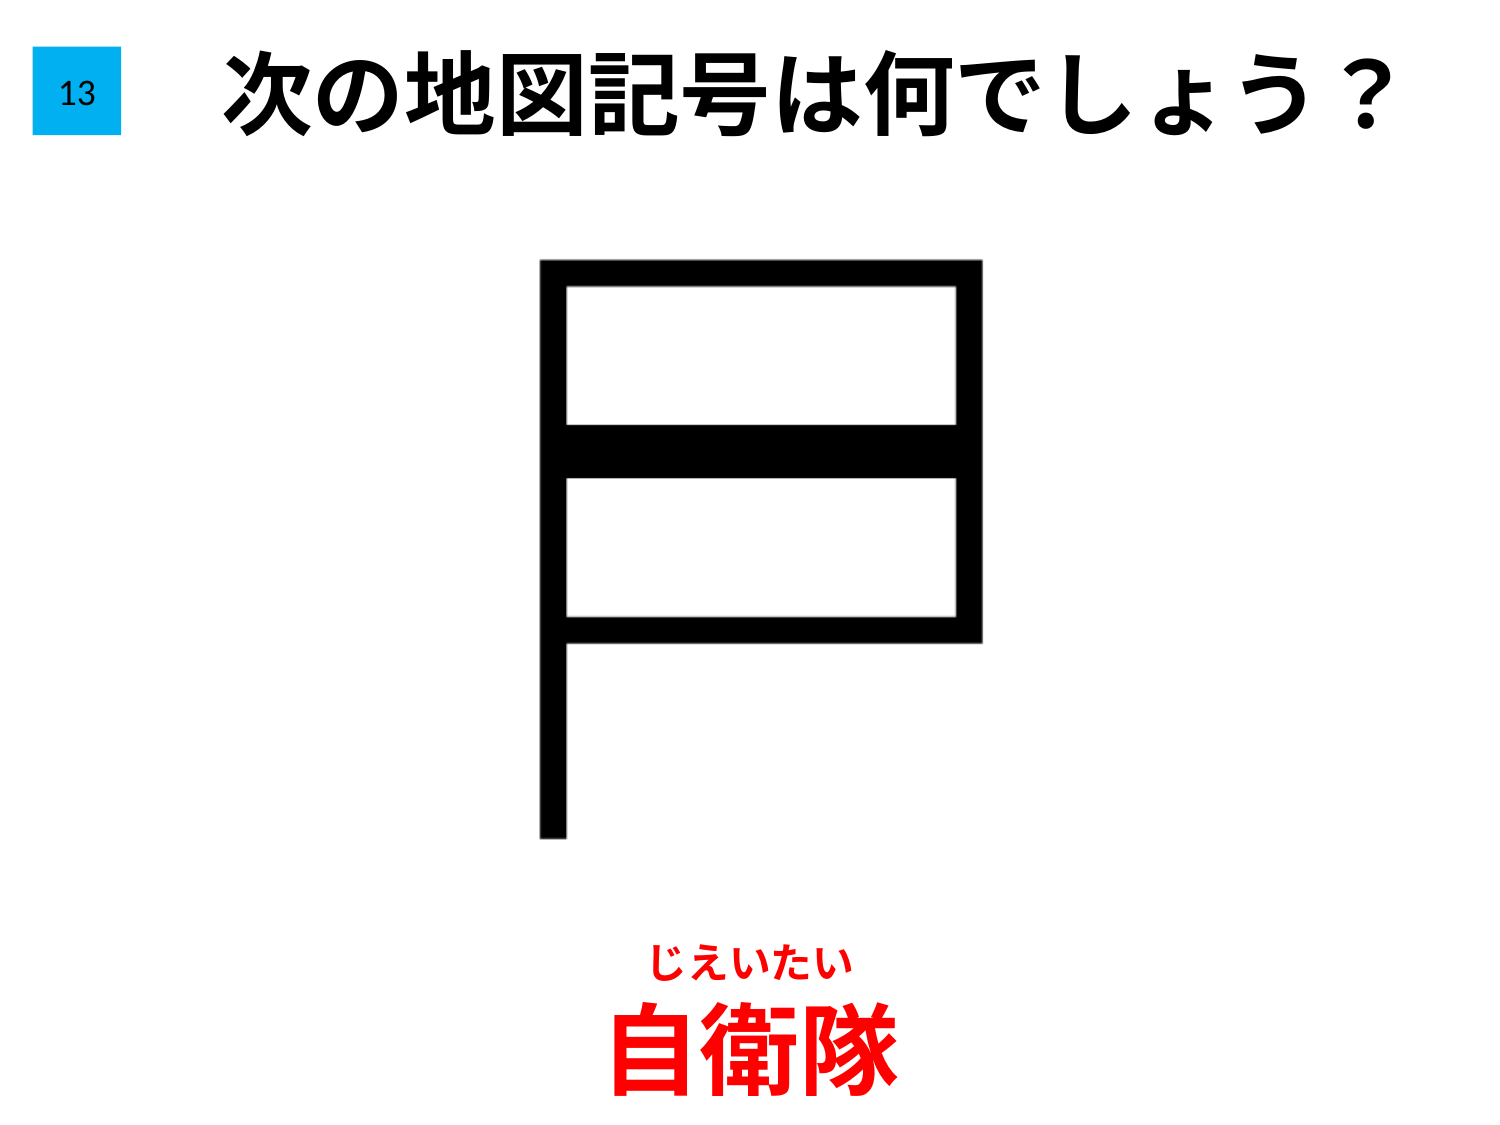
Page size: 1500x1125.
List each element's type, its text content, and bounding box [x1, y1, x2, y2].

text_box じえいたい 自衛隊 [0, 929, 1500, 1125]
title 次の地図記号は何でしょう？ [206, 0, 1500, 208]
text_box 13 [32, 46, 122, 136]
picture [466, 252, 1057, 844]
